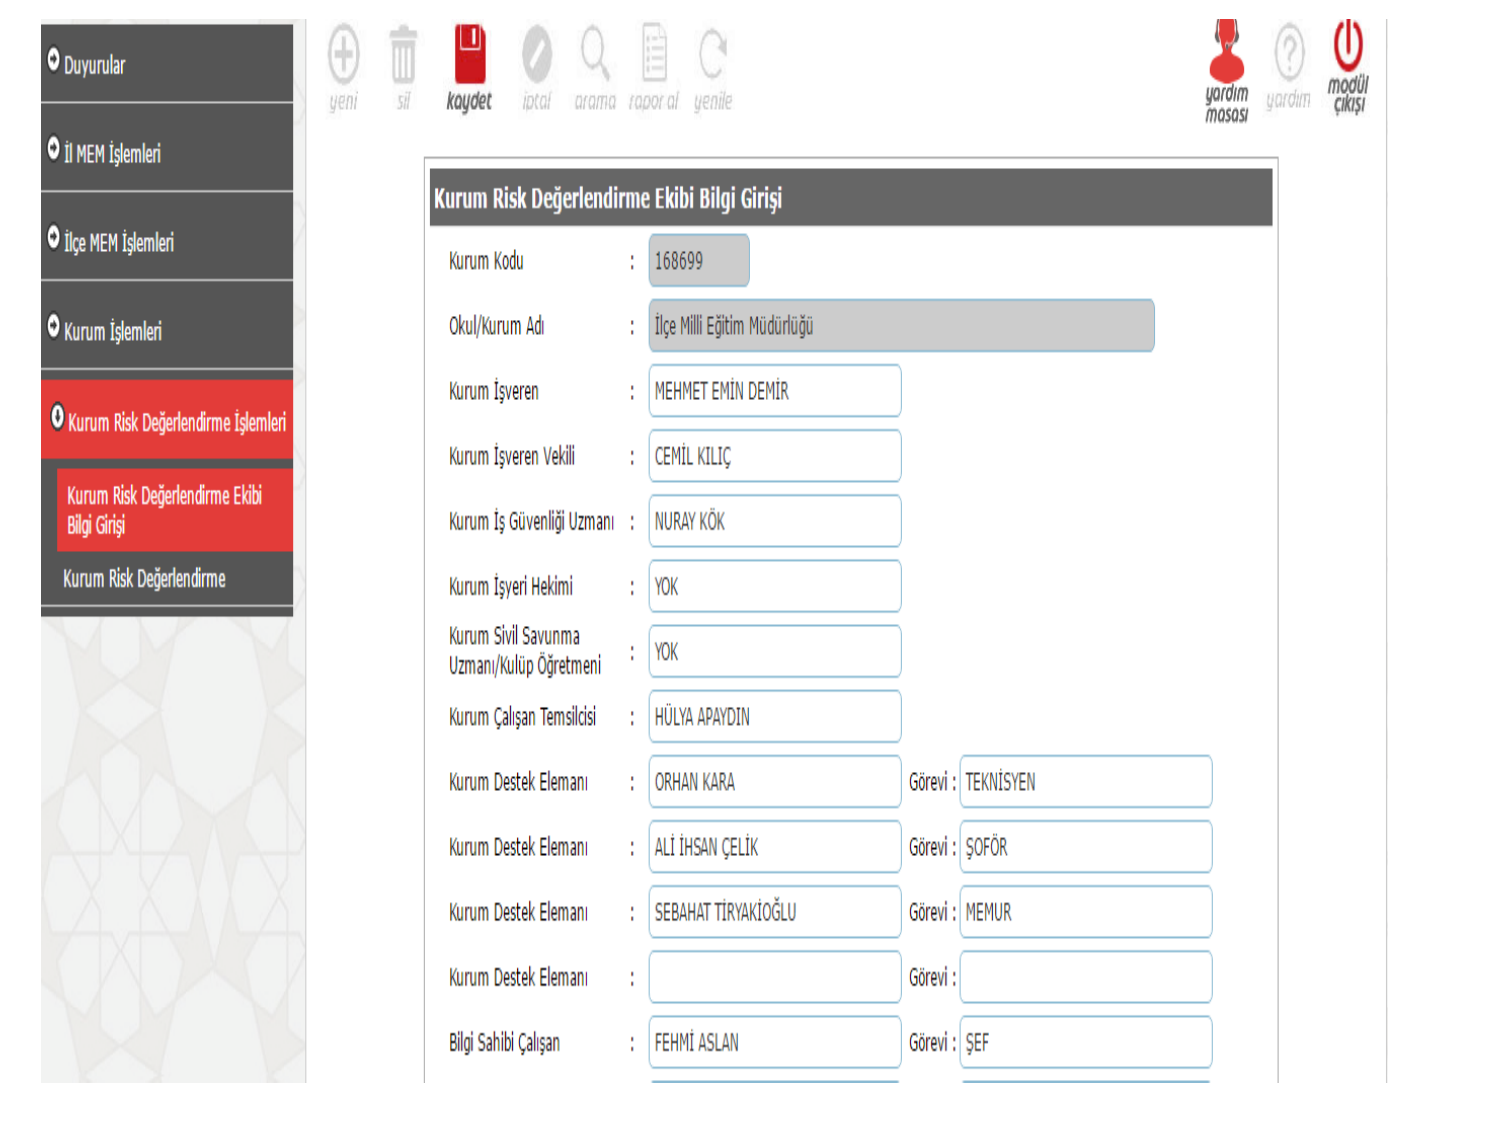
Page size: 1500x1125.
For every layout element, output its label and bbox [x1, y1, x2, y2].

list [41, 19, 1388, 1083]
